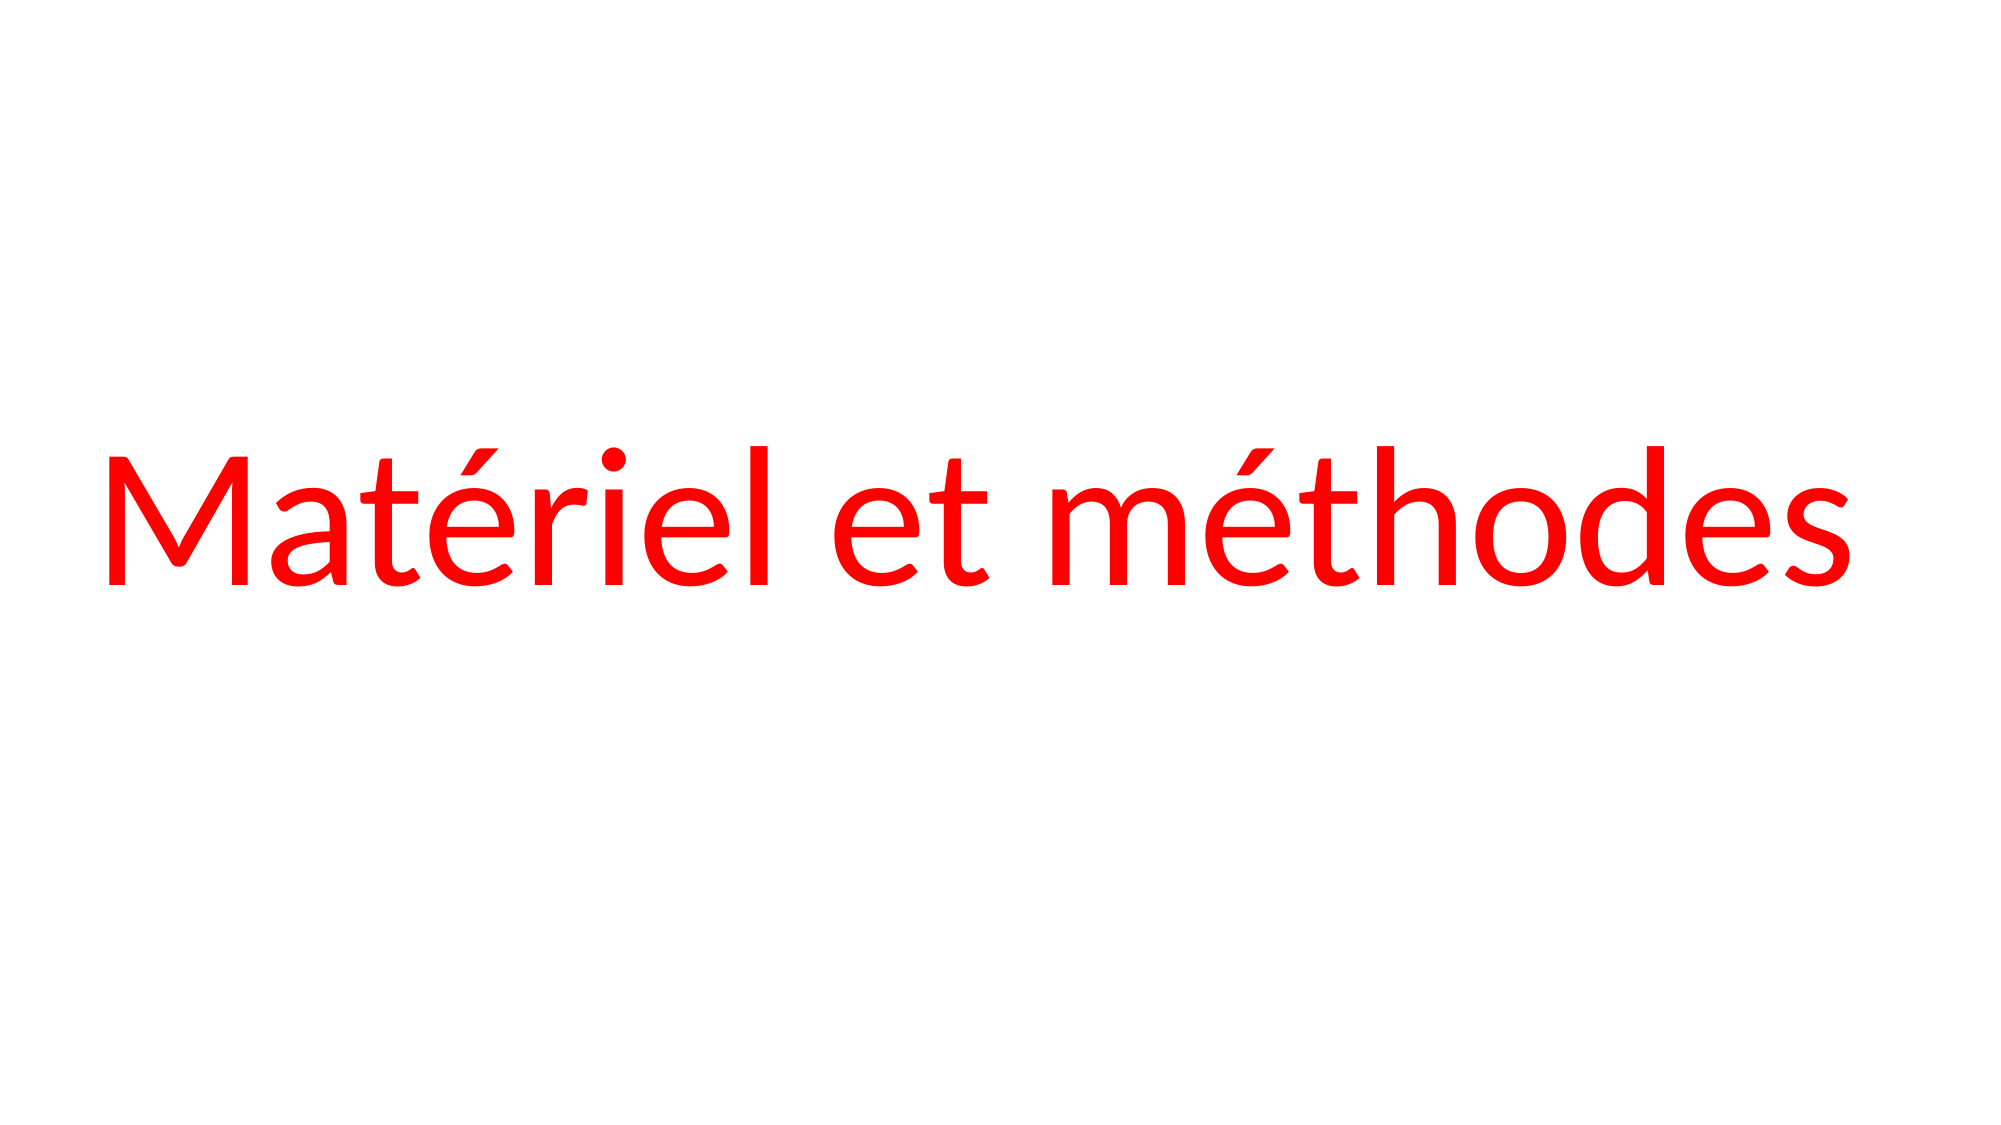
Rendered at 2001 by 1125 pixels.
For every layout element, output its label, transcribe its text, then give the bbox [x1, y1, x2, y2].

text_box Matériel et méthodes [55, 377, 1942, 633]
